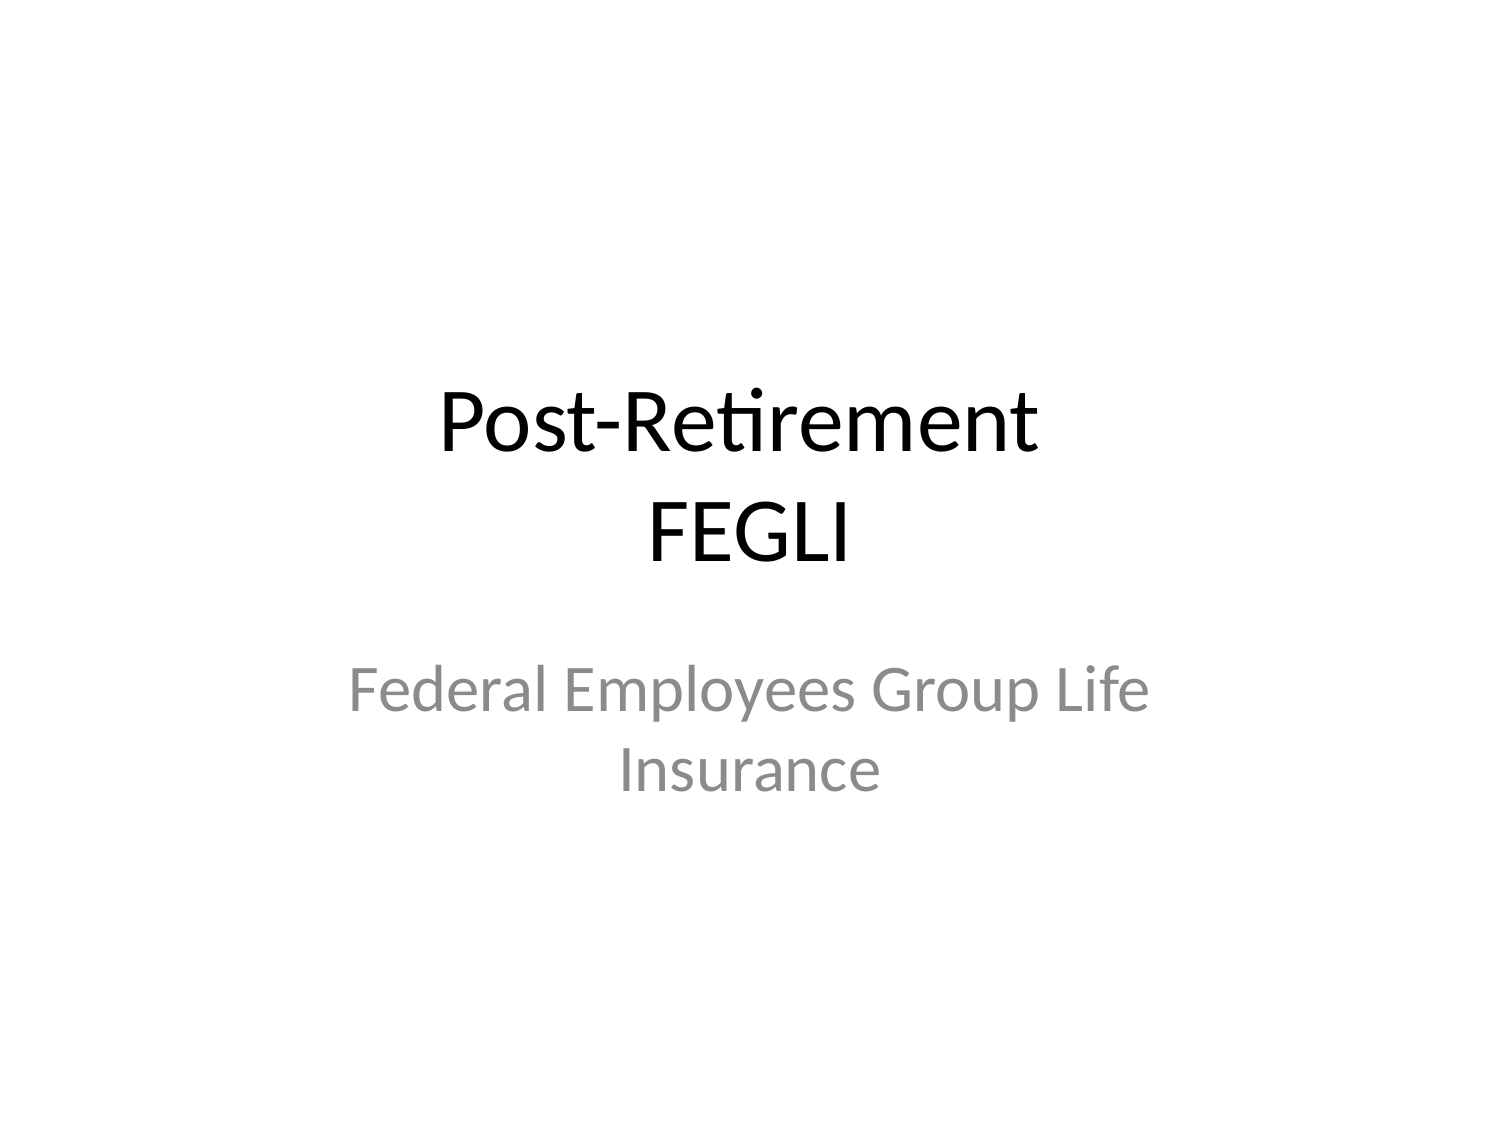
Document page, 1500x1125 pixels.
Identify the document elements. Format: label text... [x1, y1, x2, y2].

title Post-Retirement FEGLI [112, 349, 1388, 591]
subtitle Federal Employees Group Life Insurance [225, 637, 1275, 925]
